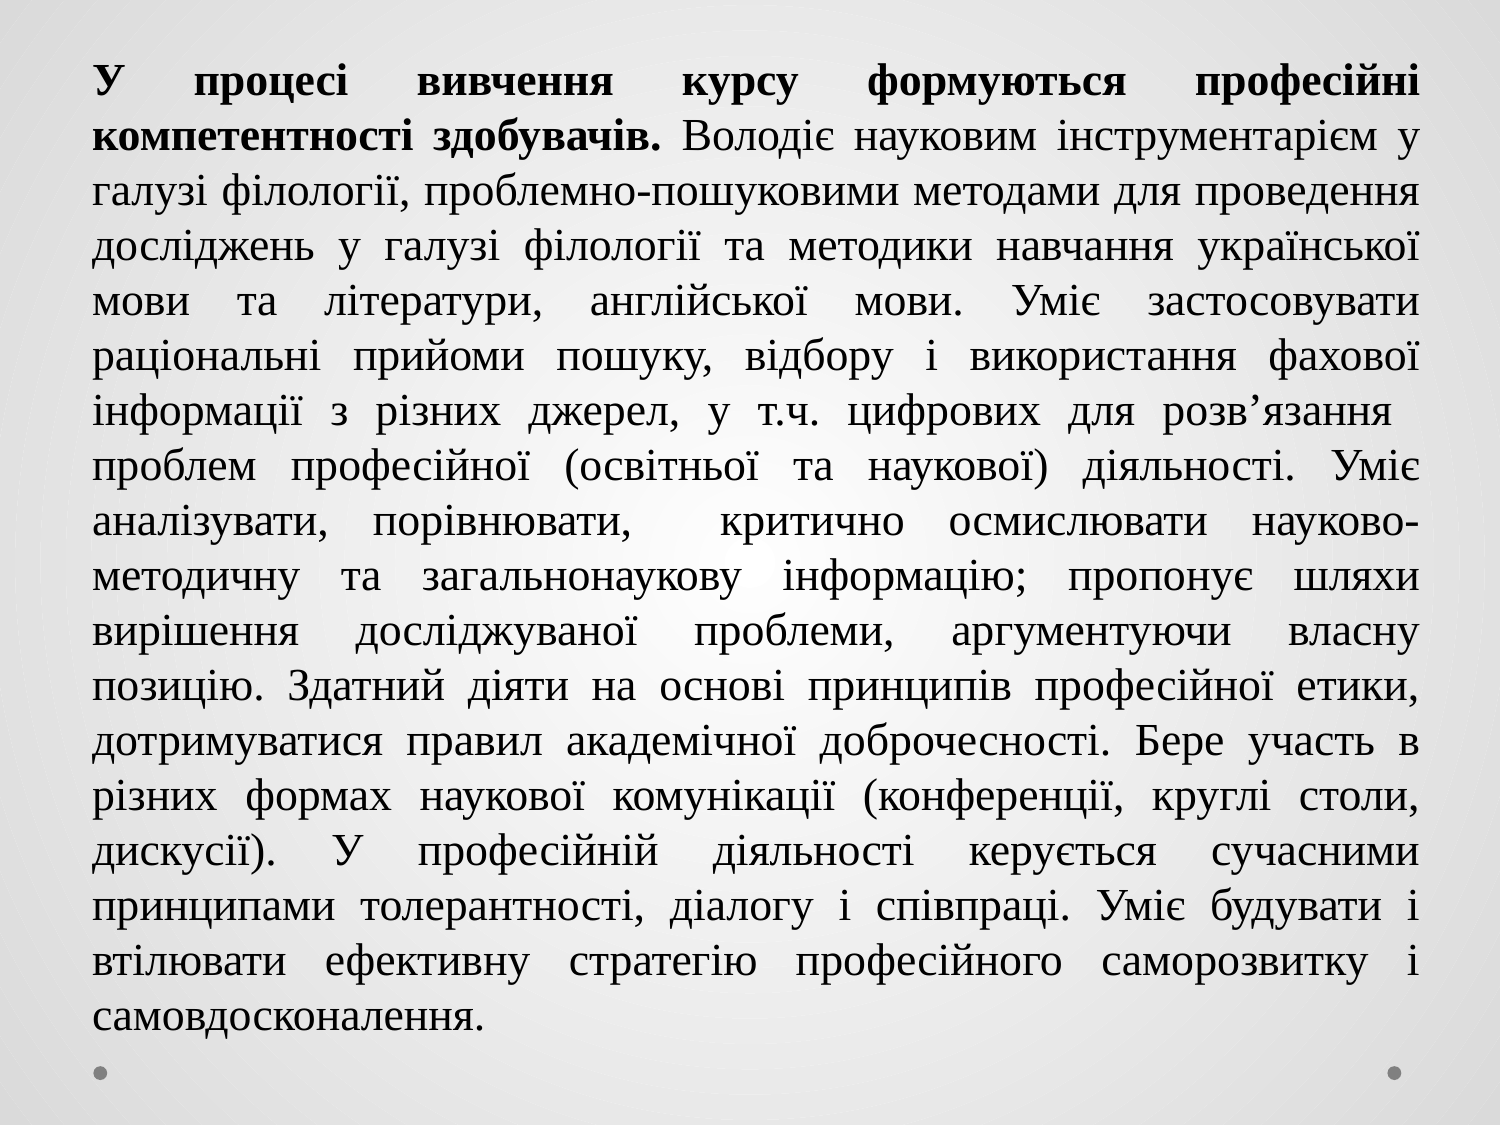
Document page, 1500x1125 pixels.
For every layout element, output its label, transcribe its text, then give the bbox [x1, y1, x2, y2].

text_box У процесі вивчення курсу формуються професійні компетентності здобувачів. Володіє науковим інструментарієм у галузі філології, проблемно-пошуковими методами для проведення досліджень у галузі філології та методики навчання української мови та літератури, англійської мови. Уміє застосовувати раціональні прийоми пошуку, відбору і використання фахової інформації з різних джерел, у т.ч. цифрових для розв’язання проблем професійної (освітньої та наукової) діяльності. Уміє аналізувати, порівнювати, критично осмислювати науково-методичну та загальнонаукову інформацію; пропонує шляхи вирішення досліджуваної проблеми, аргументуючи власну позицію. Здатний діяти на основі принципів професійної етики, дотримуватися правил академічної доброчесності. Бере участь в різних формах наукової комунікації (конференції, круглі столи, дискусії). У професійній діяльності керується сучасними принципами толерантності, діалогу і співпраці. Уміє будувати і втілювати ефективну стратегію професійного саморозвитку і самовдосконалення. [77, 42, 1436, 1048]
